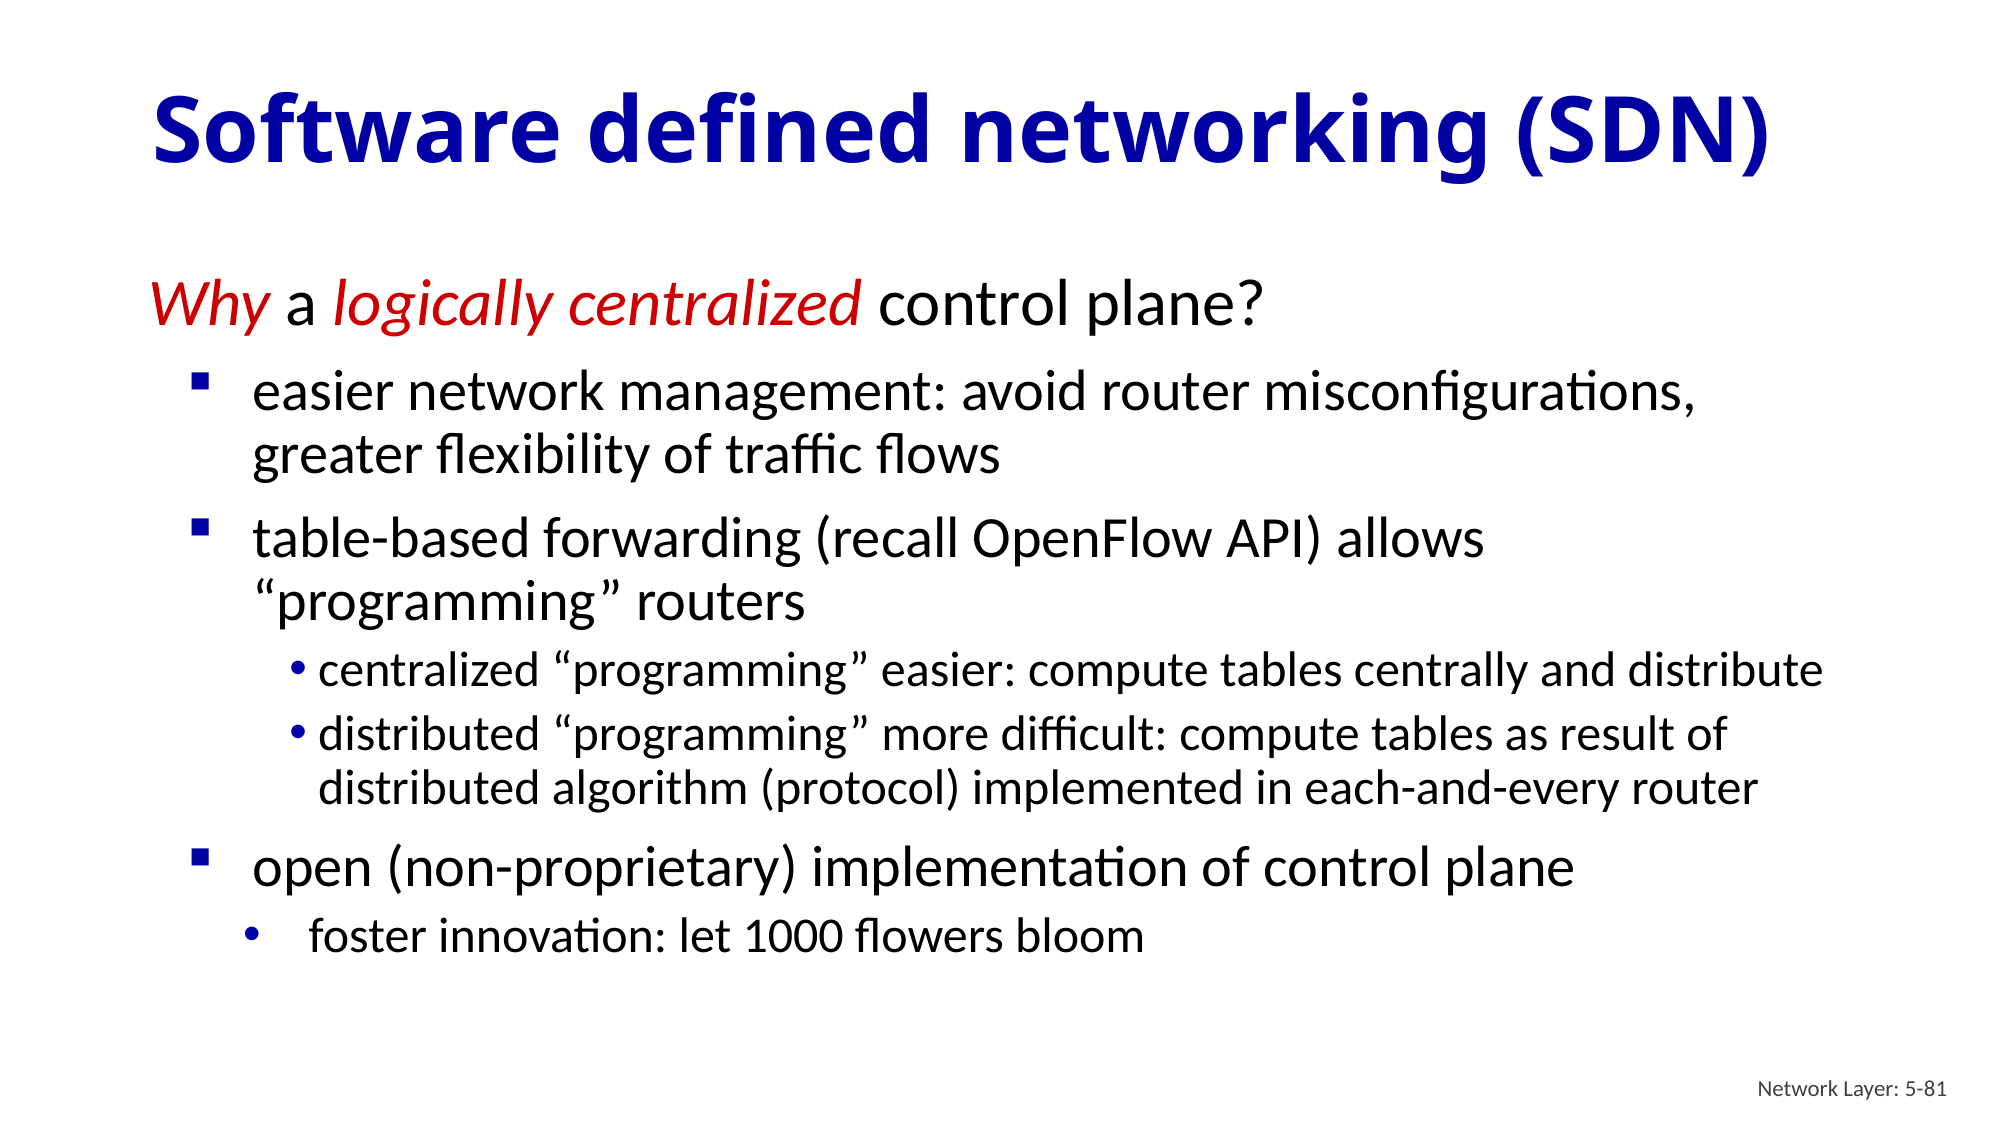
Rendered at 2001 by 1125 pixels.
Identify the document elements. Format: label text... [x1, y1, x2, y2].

title Software defined networking (SDN) [137, 59, 1863, 207]
slide_number Network Layer: 5-81 [1512, 1056, 1963, 1117]
list Why a logically centralized control plane? easier network management: avoid router misconfigurations, greater flexibility of traffic flows table-based forwarding (recall OpenFlow API) allows “programming” routers centralized “programming” easier: compute tables centrally and distribute distributed “programming” more difficult: compute tables as result of distributed algorithm (protocol) implemented in each-and-every router open (non-proprietary) implementation of control plane foster innovation: let 1000 flowers bloom [133, 260, 1859, 974]
